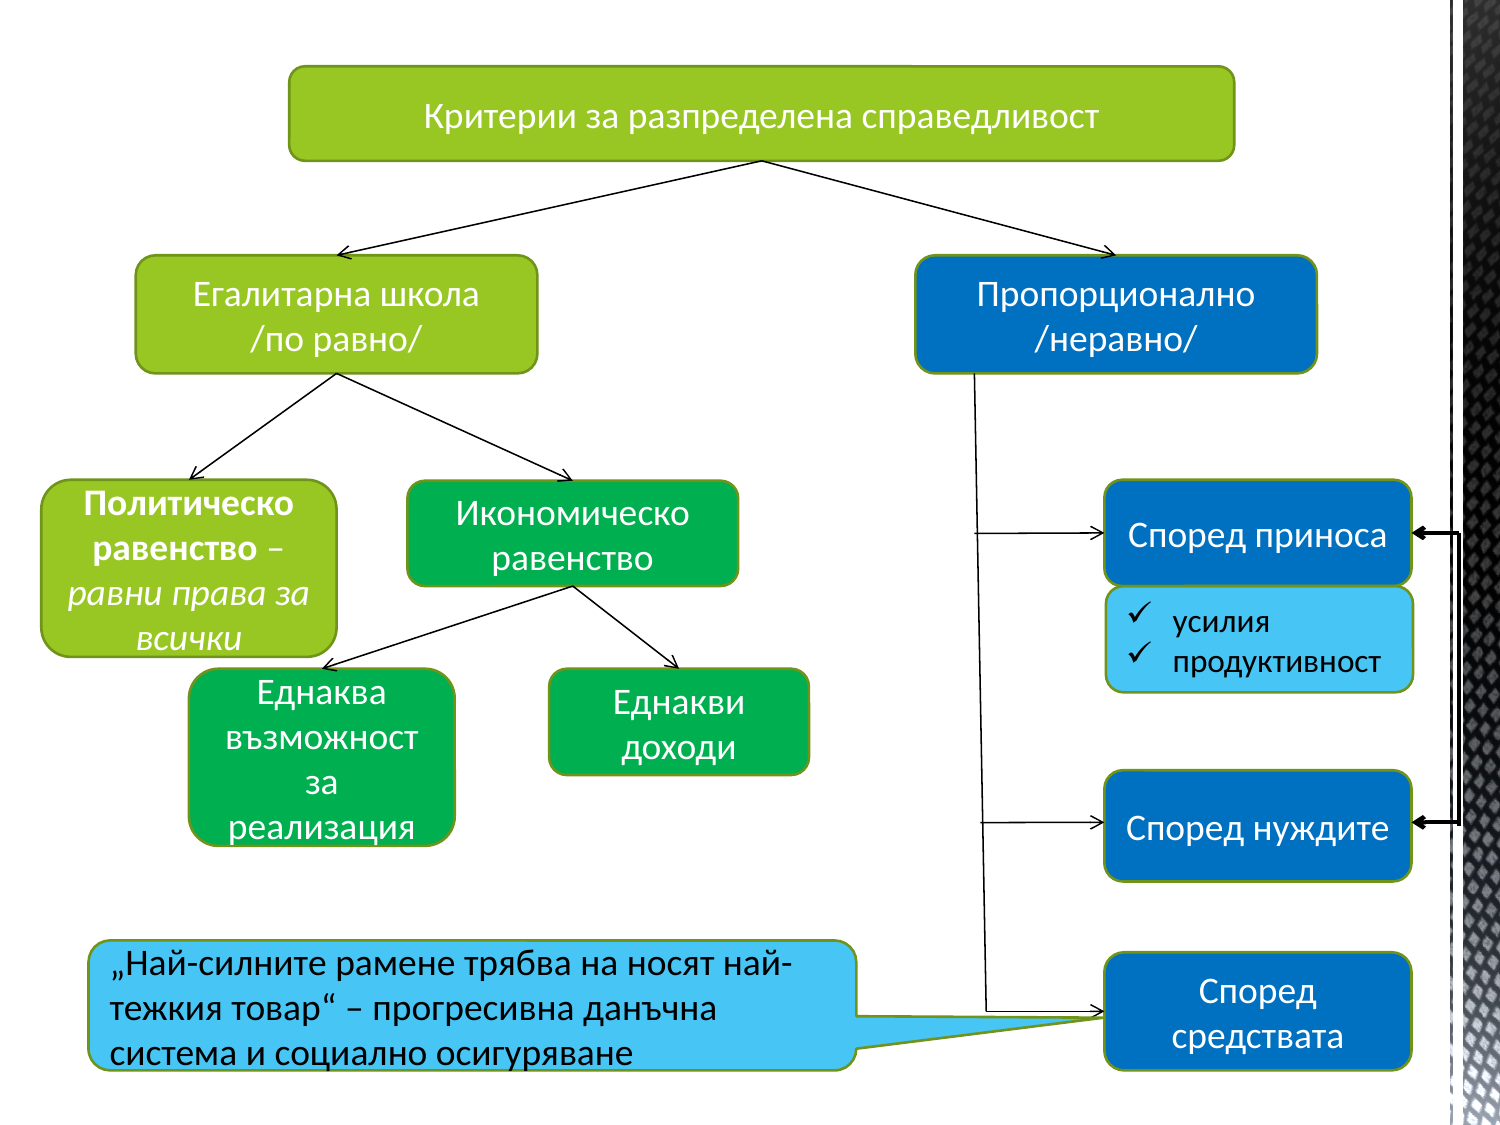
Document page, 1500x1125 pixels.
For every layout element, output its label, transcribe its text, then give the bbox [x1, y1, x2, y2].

picture [1447, 0, 1500, 1125]
text_box Критерии за разпределена справедливост [287, 64, 1236, 163]
text_box усилия продуктивност [1104, 584, 1415, 694]
text_box Пропорционално /неравно/ [914, 253, 1319, 375]
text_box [336, 160, 760, 256]
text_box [188, 373, 334, 480]
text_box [321, 585, 571, 669]
text_box Според приноса [1103, 478, 1413, 586]
text_box Политическо равенство – равни права за всички [39, 478, 338, 659]
text_box Икономическо равенство [406, 479, 740, 588]
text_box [761, 160, 1117, 256]
picture [1447, 535, 1457, 820]
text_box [572, 585, 680, 669]
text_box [336, 373, 573, 482]
text_box Според средствата [1103, 950, 1413, 1072]
text_box Еднакви доходи [547, 667, 811, 777]
text_box Еднаква възможност за реализация [187, 667, 457, 848]
text_box Егалитарна школа /по равно/ [134, 253, 539, 375]
text_box „Най-силните рамене трябва на носят най-тежкия товар“ – прогресивна данъчна система и социално осигуряване [87, 939, 1096, 1072]
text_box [974, 541, 987, 1012]
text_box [974, 373, 987, 532]
text_box Според нуждите [1103, 768, 1413, 883]
